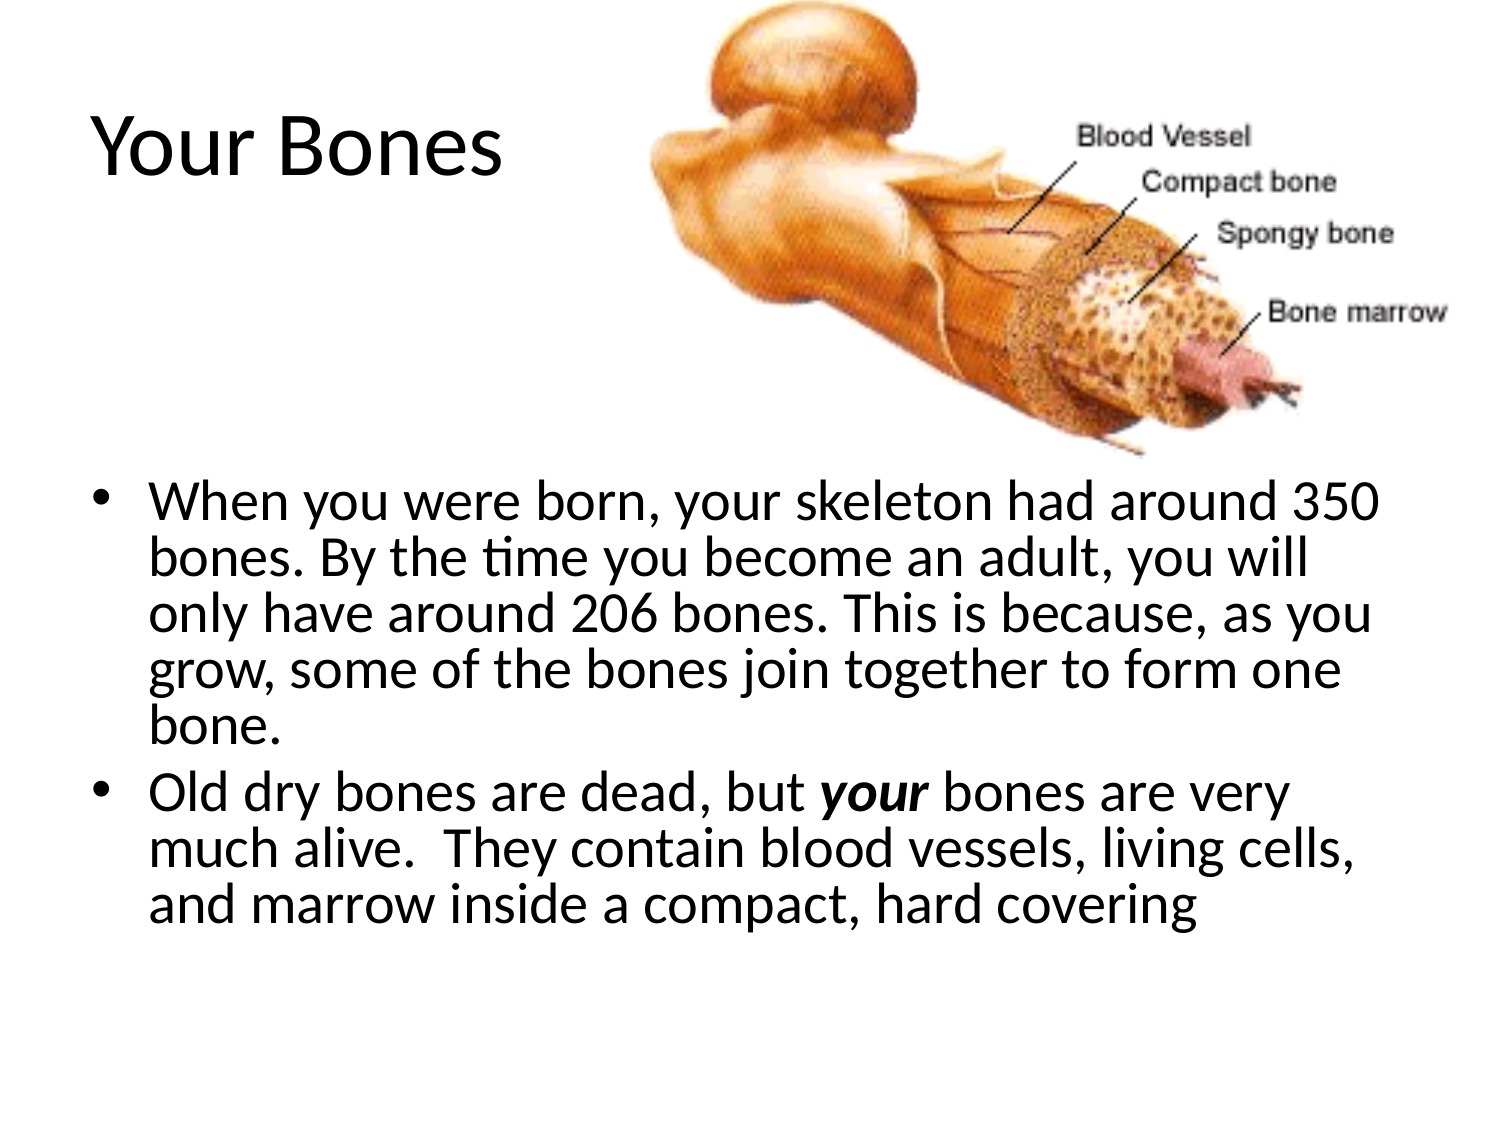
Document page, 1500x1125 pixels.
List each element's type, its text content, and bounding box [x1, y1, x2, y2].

picture [649, 0, 1500, 459]
title Your Bones [75, 45, 644, 233]
list When you were born, your skeleton had around 350 bones. By the time you become an adult, you will only have around 206 bones. This is because, as you grow, some of the bones join together to form one bone. Old dry bones are dead, but your bones are very much alive. They contain blood vessels, living cells, and marrow inside a compact, hard covering [76, 467, 1427, 1064]
